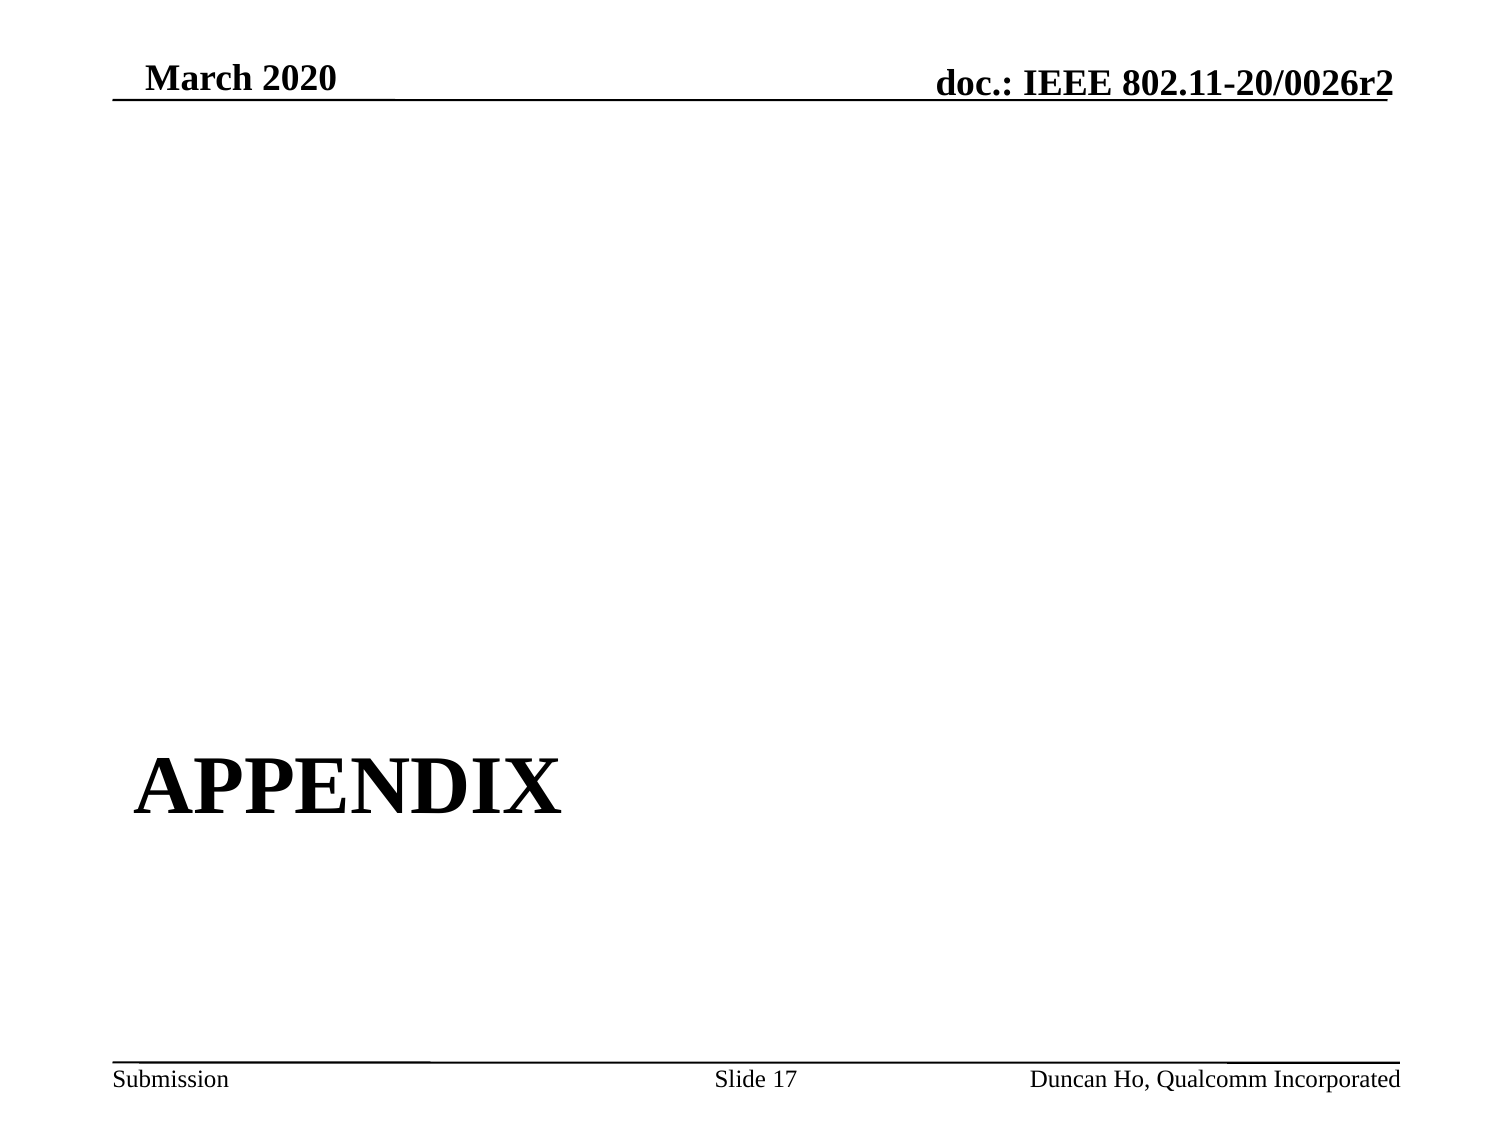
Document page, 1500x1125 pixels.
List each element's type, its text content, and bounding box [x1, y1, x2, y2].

title AppendiX [118, 722, 1394, 947]
slide_number Slide 17 [712, 1061, 800, 1123]
footer Duncan Ho, Qualcomm Incorporated [878, 1061, 1402, 1093]
